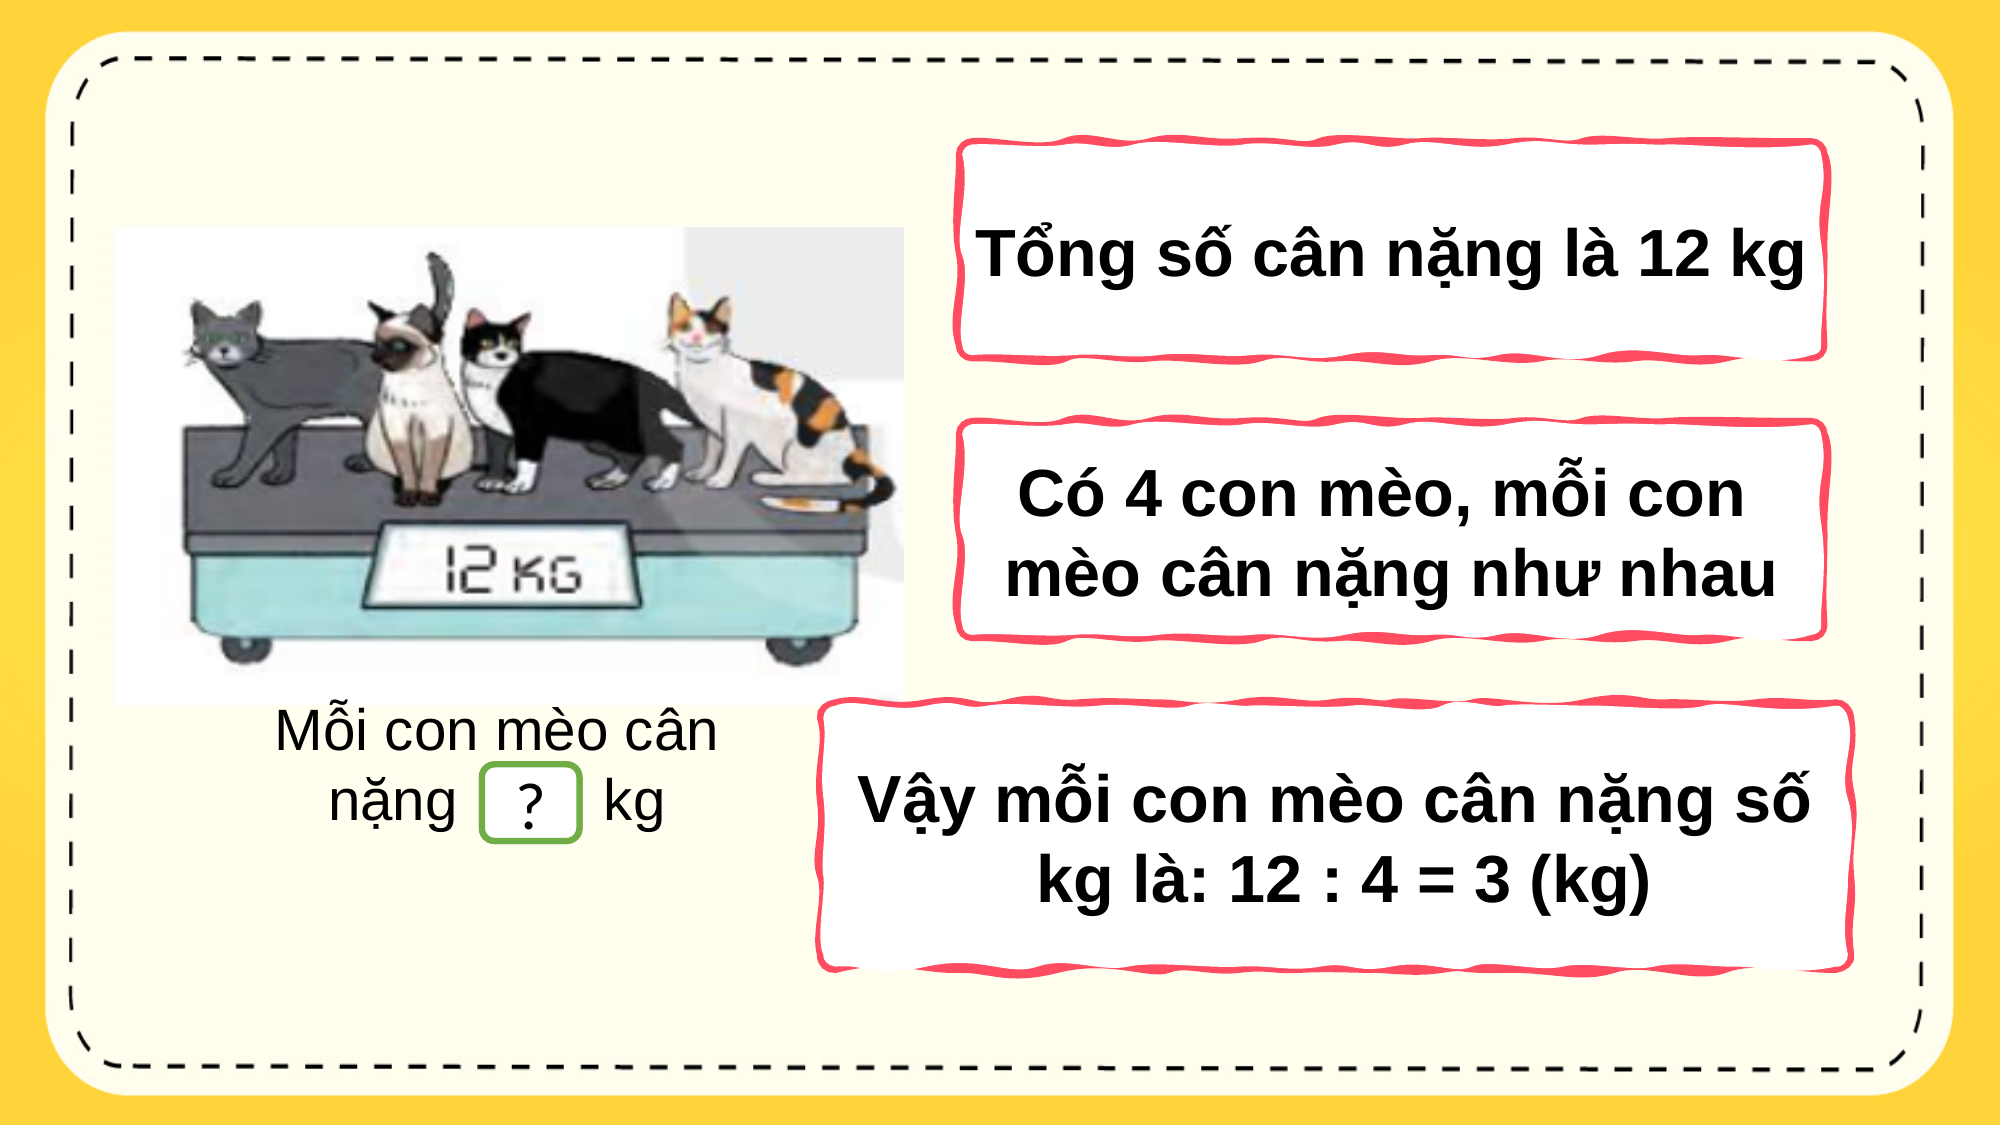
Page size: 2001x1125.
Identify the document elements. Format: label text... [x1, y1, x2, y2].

text_box Tổng số cân nặng là 12 kg [957, 139, 1827, 361]
picture [0, 0, 2000, 1125]
text_box Vậy mỗi con mèo cân nặng số kg là: 12 : 4 = 3 (kg) [819, 700, 1852, 974]
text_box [210, 684, 785, 841]
text_box Có 4 con mèo, mỗi con mèo cân nặng như nhau [957, 419, 1827, 640]
